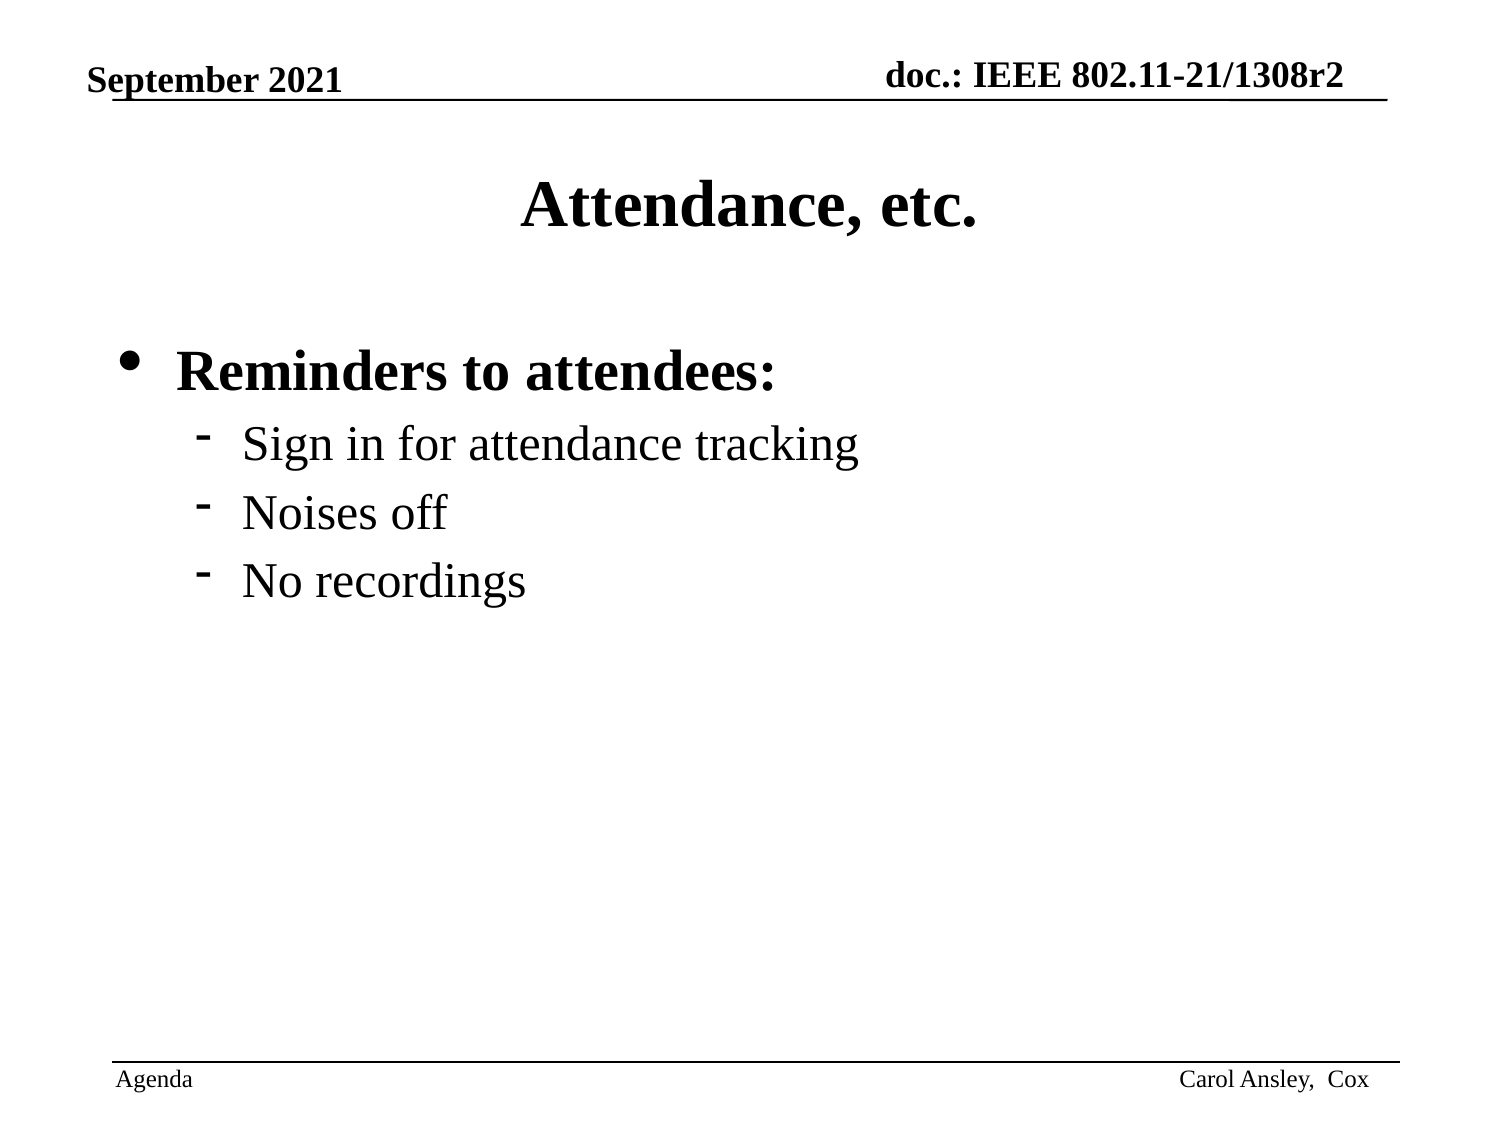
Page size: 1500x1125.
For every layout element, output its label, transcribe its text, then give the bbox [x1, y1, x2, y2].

text_box Attendance, etc. [112, 152, 1388, 248]
text_box Reminders to attendees: Sign in for attendance tracking Noises off No recordings [112, 324, 1388, 615]
